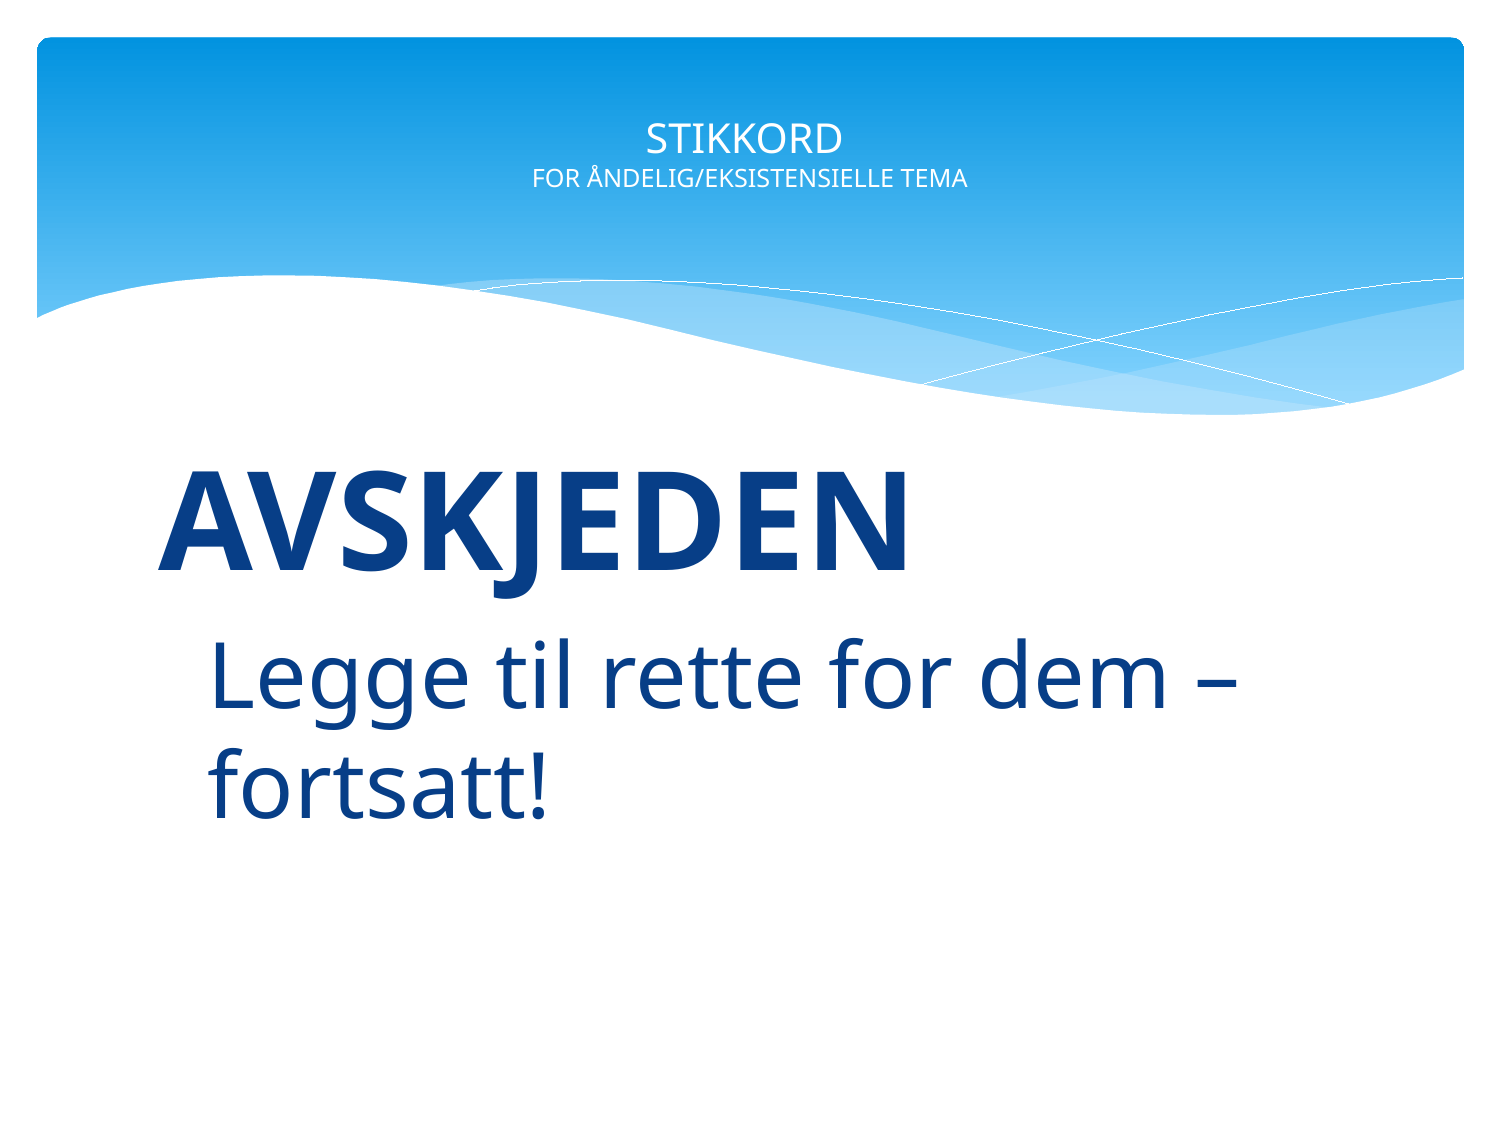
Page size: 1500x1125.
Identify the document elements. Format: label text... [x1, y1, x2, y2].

title STIKKORD FOR ÅNDELIG/EKSISTENSIELLE TEMA [75, 55, 1425, 261]
list AVSKJEDEN Legge til rette for dem – fortsatt! [143, 338, 1359, 1035]
